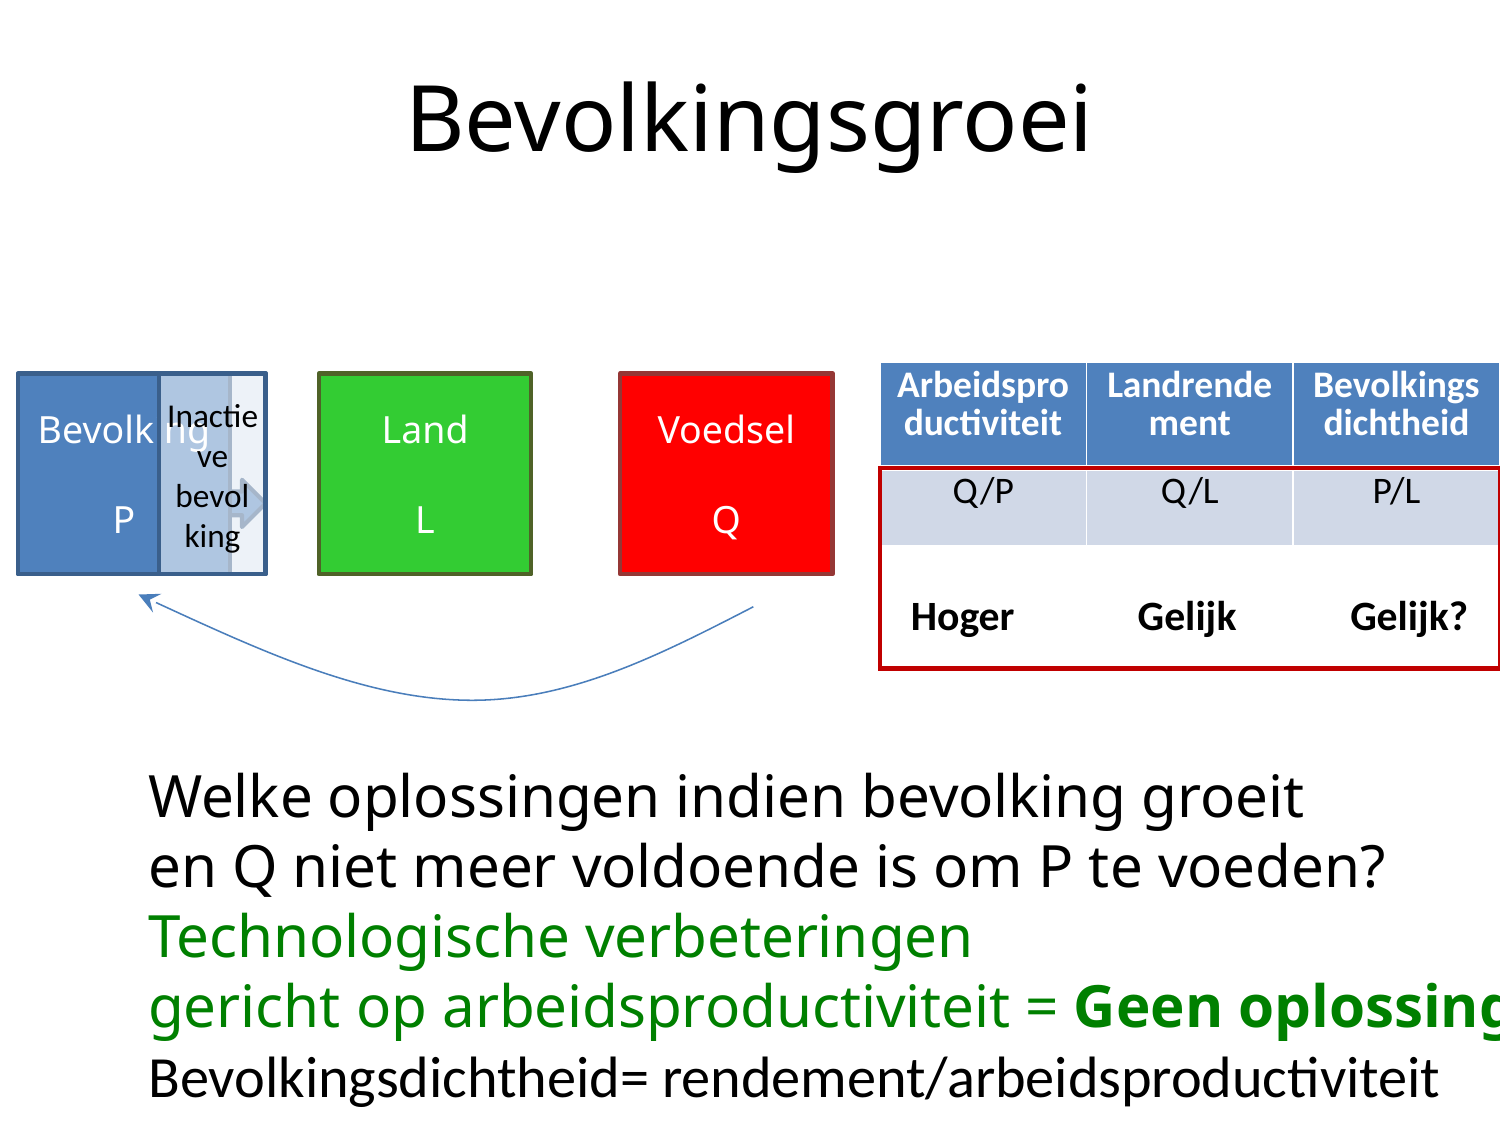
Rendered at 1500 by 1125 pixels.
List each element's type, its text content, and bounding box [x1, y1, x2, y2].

table_header Arbeidsproductiviteit [881, 363, 1086, 465]
text_box Voedsel Q [618, 371, 835, 576]
text_box Bevolking P [16, 371, 157, 576]
text_box Inactie ve bevol king [157, 371, 268, 576]
title Bevolkingsgroei [112, 20, 1388, 209]
table_header Bevolkingsdichtheid [1294, 363, 1499, 465]
text_box [138, 593, 754, 702]
table_header Landrendement [1087, 363, 1292, 465]
text_box Land L [317, 371, 533, 576]
text_box Welke oplossingen indien bevolking groeit en Q niet meer voldoende is om P te voeden? Technologische verbeteringen gericht op arbeidsproductiviteit = Geen oplossing Bevolkingsdichtheid= rendement/arbeidsproductiviteit [133, 751, 1500, 1117]
text_box Hoger Gelijk Gelijk? [879, 467, 1500, 669]
